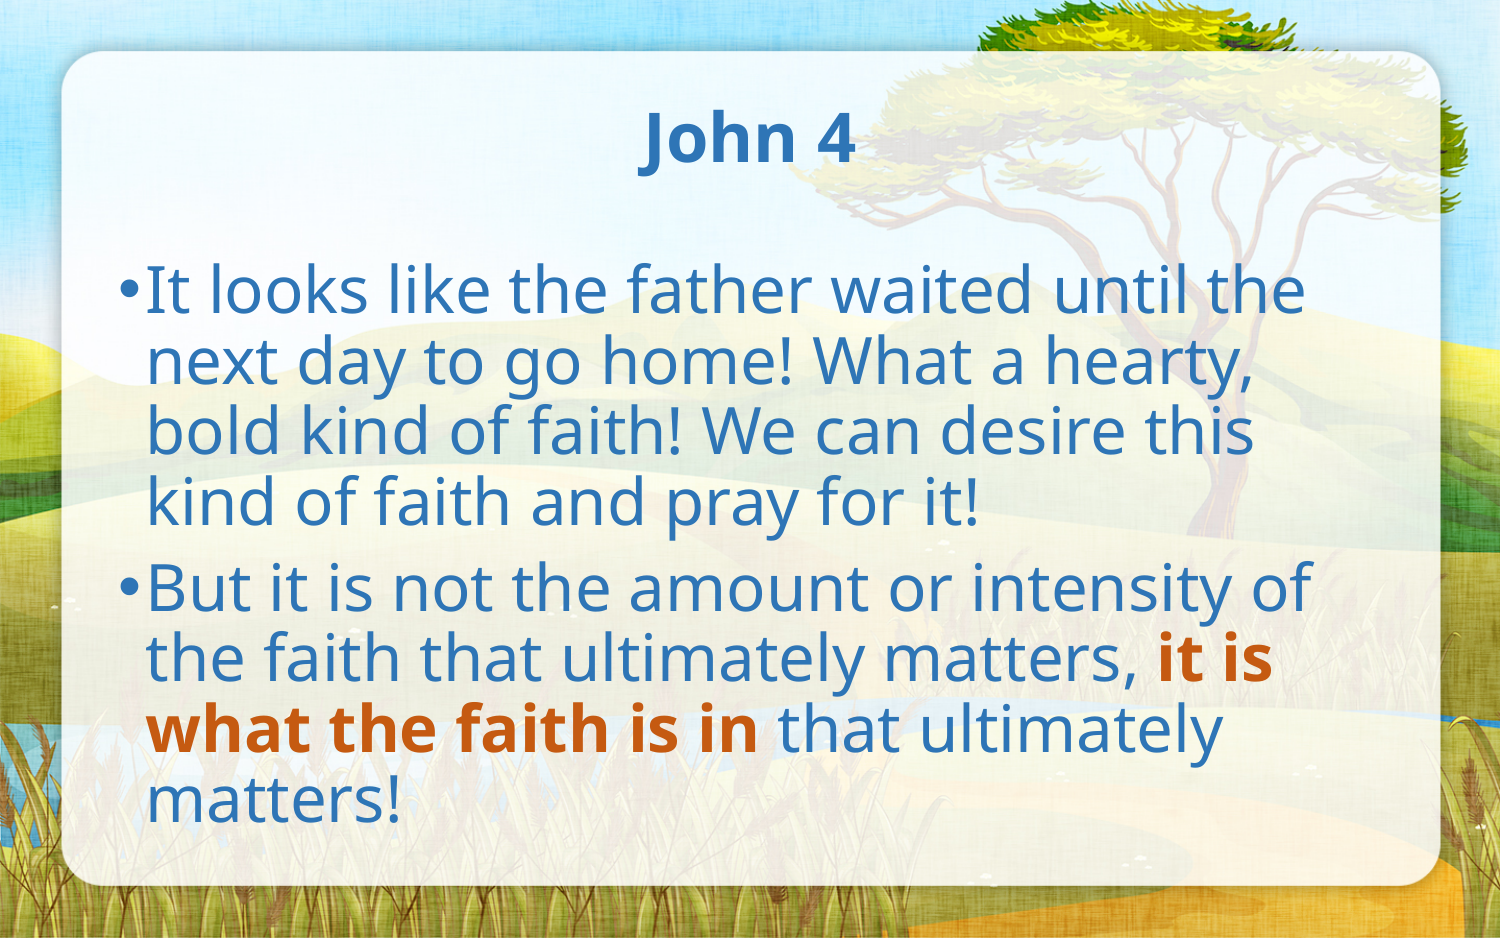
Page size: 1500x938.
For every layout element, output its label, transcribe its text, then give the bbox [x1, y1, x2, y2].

list It looks like the father waited until the next day to go home! What a hearty, bold kind of faith! We can desire this kind of faith and pray for it! But it is not the amount or intensity of the faith that ultimately matters, it is what the faith is in that ultimately matters! [103, 249, 1397, 845]
picture [0, 0, 1500, 938]
title John 4 [103, 49, 1397, 232]
